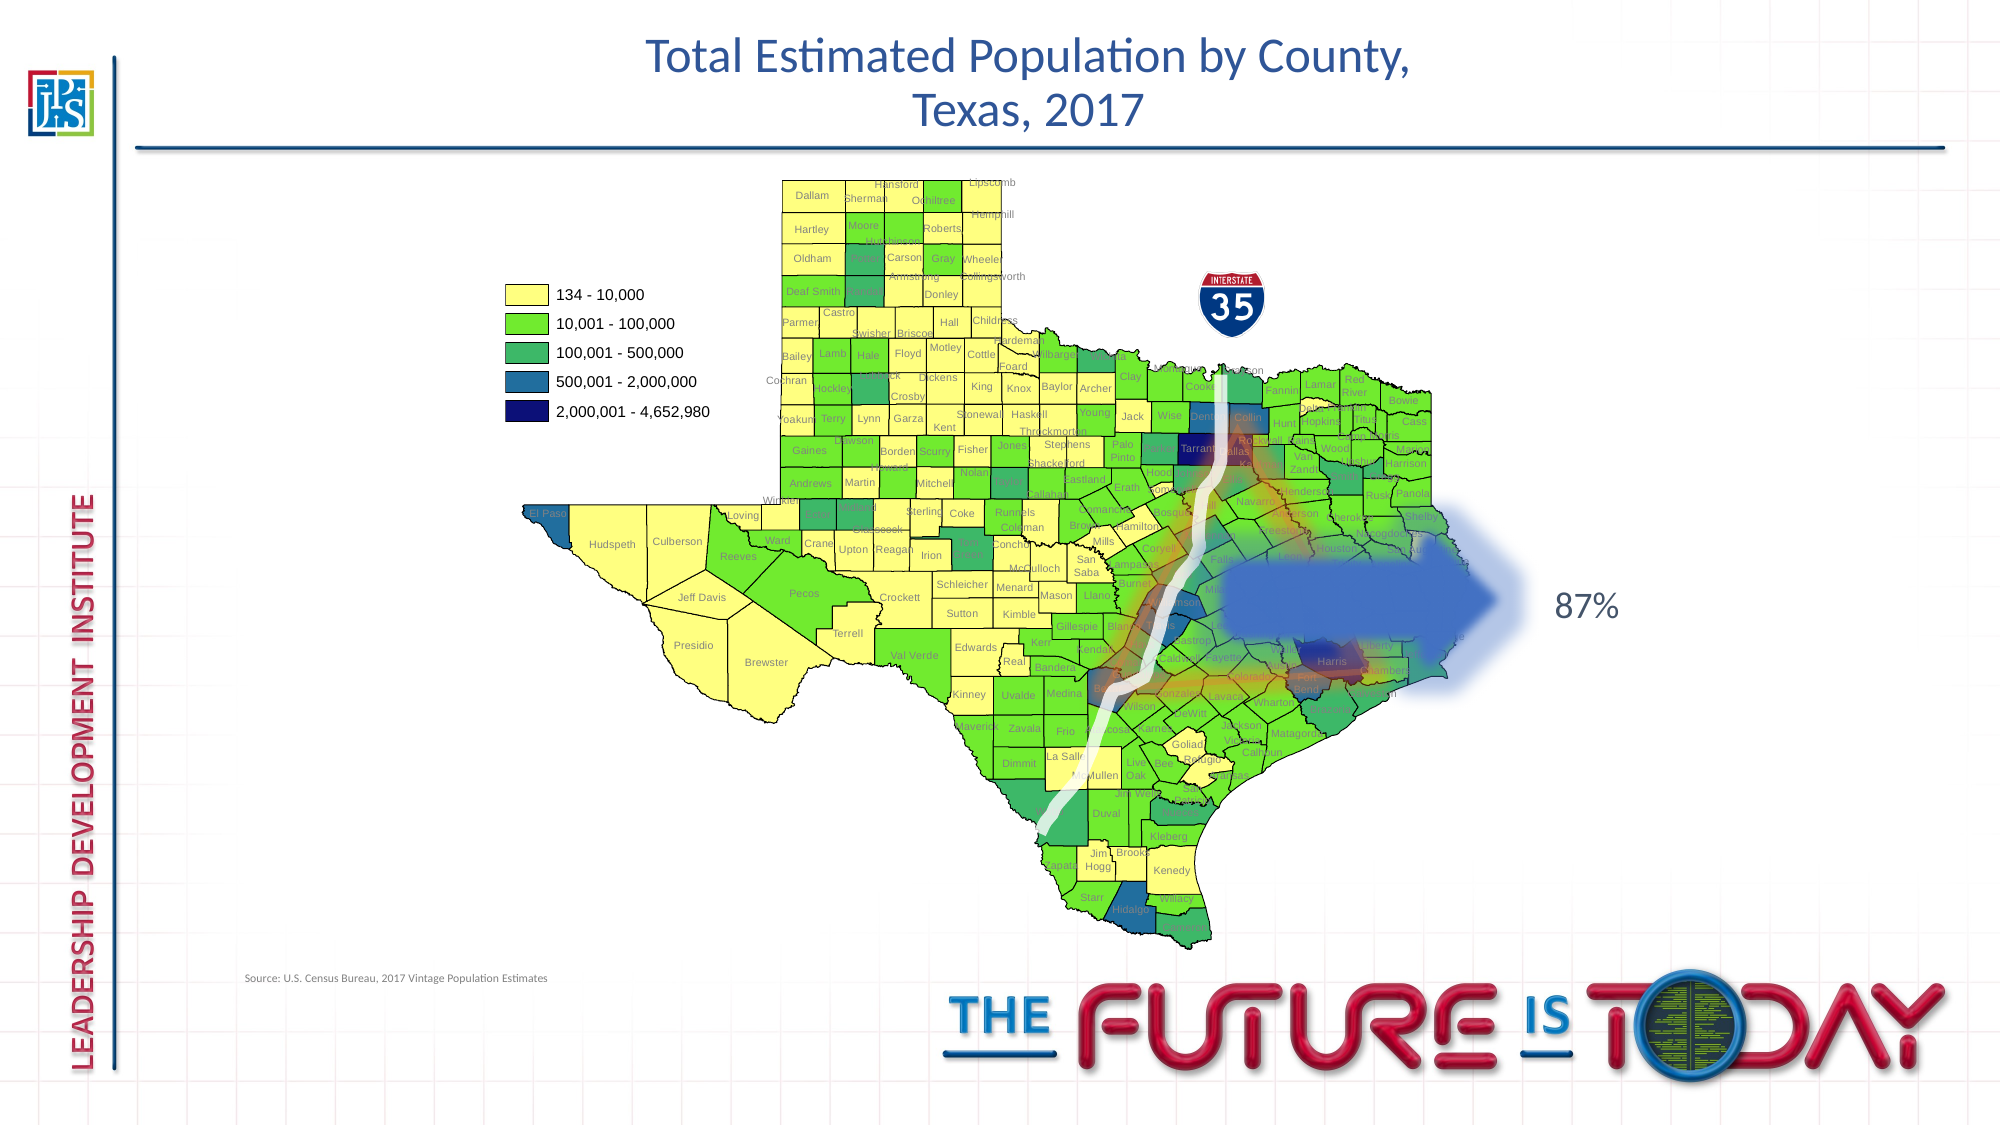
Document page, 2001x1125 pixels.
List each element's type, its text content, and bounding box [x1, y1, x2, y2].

picture [0, 0, 2000, 1125]
text_box 87% [1539, 573, 1661, 633]
title Total Estimated Population by County, Texas, 2017 [599, 21, 1458, 114]
text_box Source: U.S. Census Bureau, 2017 Vintage Population Estimates [230, 963, 563, 992]
